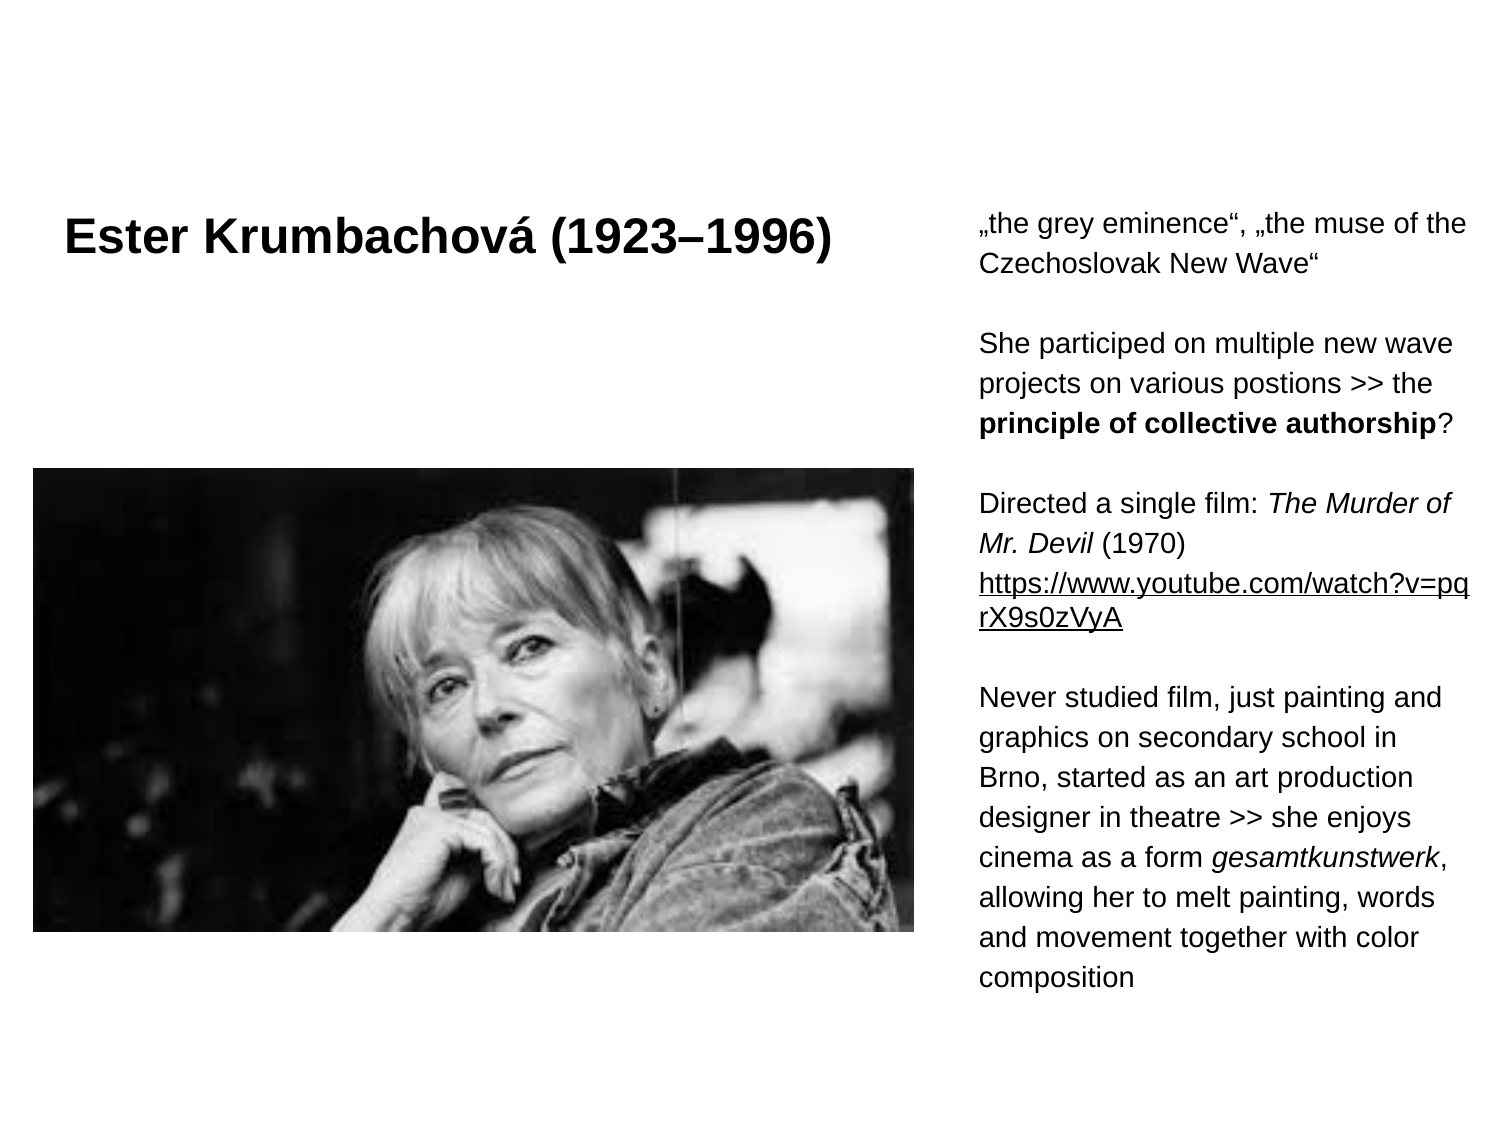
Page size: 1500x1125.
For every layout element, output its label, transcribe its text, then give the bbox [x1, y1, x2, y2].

list „the grey eminence“, „the muse of the Czechoslovak New Wave“ She participed on multiple new wave projects on various postions >> the principle of collective authorship? Directed a single film: The Murder of Mr. Devil (1970) https://www.youtube.com/watch?v=pqrX9s0zVyA Never studied film, just painting and graphics on secondary school in Brno, started as an art production designer in theatre >> she enjoys cinema as a form gesamtkunstwerk, allowing her to melt painting, words and movement together with color composition [978, 105, 1473, 1093]
title Ester Krumbachová (1923–1996) [64, 201, 928, 401]
picture [32, 468, 915, 933]
